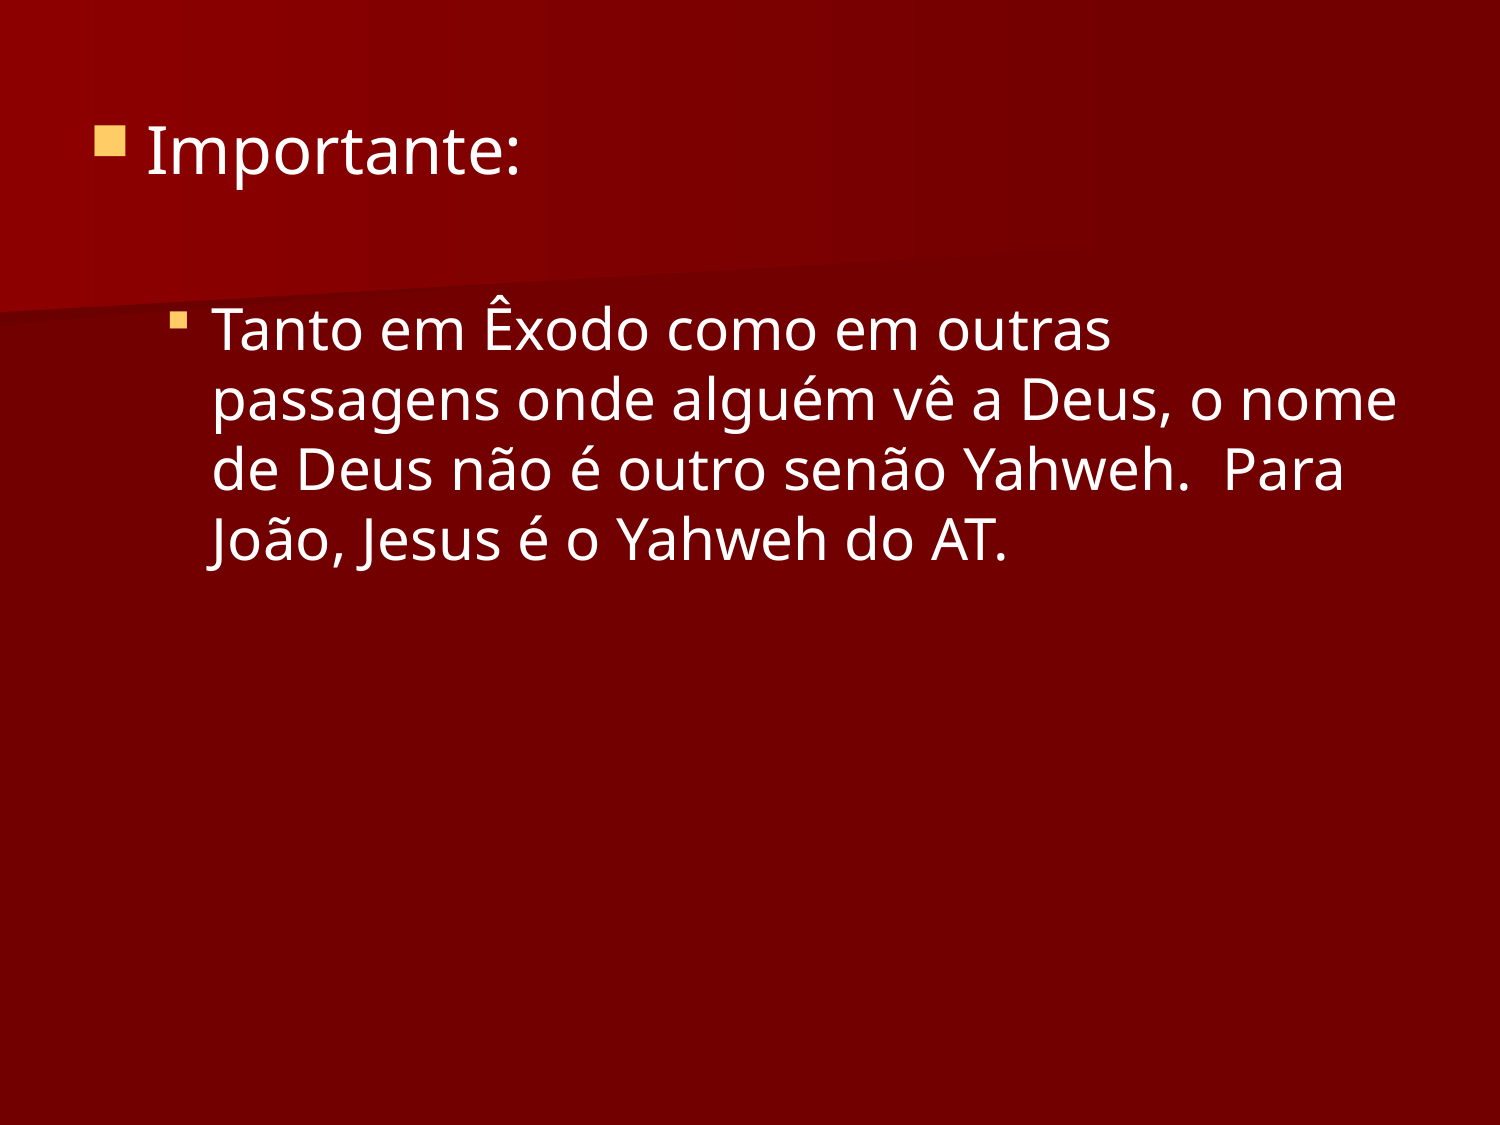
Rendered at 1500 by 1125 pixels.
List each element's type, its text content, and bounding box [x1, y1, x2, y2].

list Importante: Tanto em Êxodo como em outras passagens onde alguém vê a Deus, o nome de Deus não é outro senão Yahweh. Para João, Jesus é o Yahweh do AT. [75, 99, 1425, 1005]
